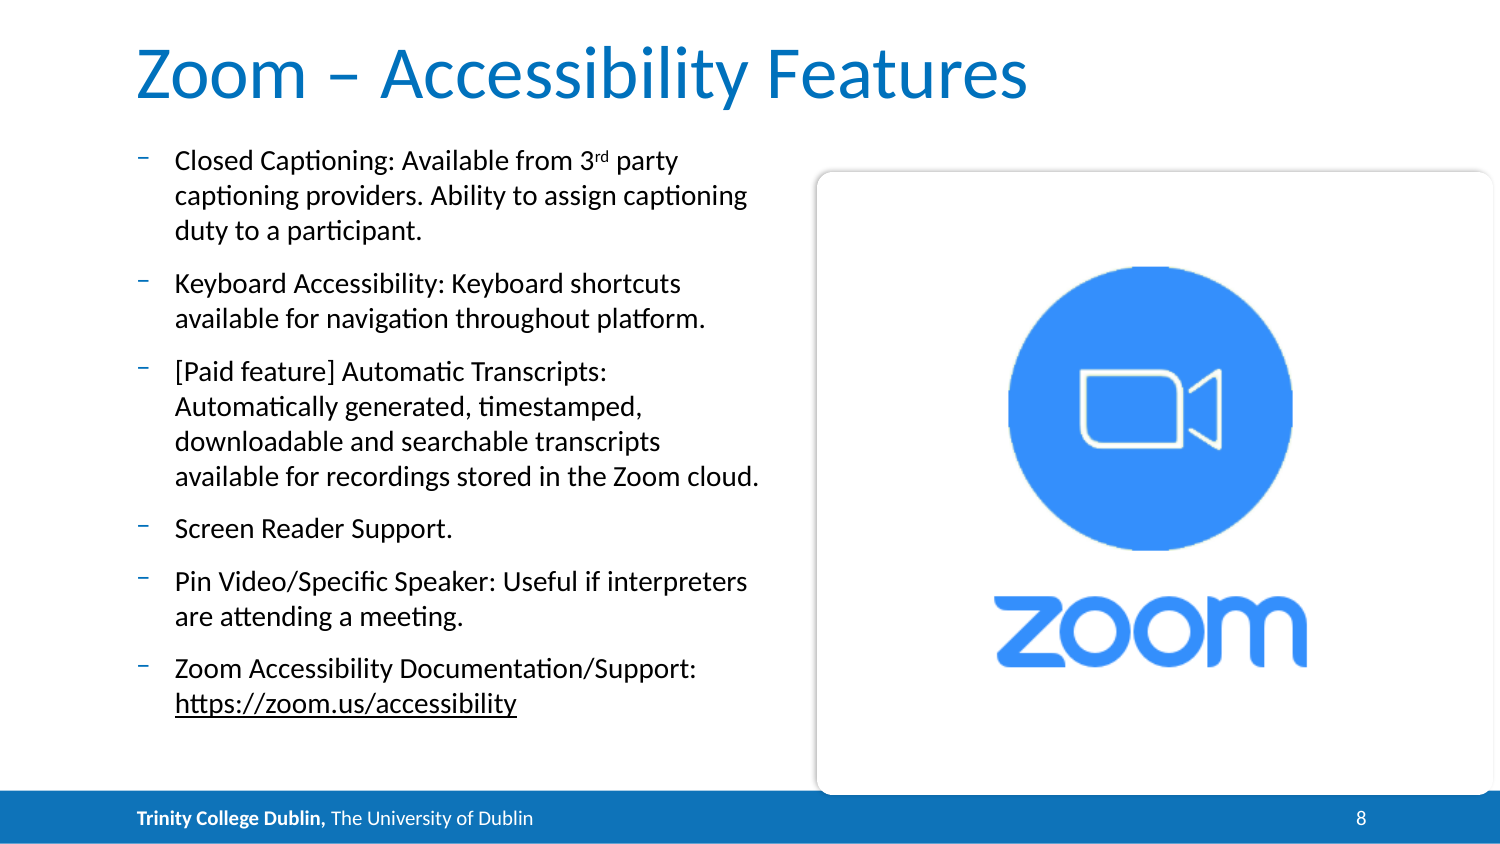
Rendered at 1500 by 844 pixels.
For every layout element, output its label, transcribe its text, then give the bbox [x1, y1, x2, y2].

list Closed Captioning: Available from 3rd party captioning providers. Ability to assign captioning duty to a participant. Keyboard Accessibility: Keyboard shortcuts available for navigation throughout platform. [Paid feature] Automatic Transcripts: Automatically generated, timestamped, downloadable and searchable transcripts available for recordings stored in the Zoom cloud. Screen Reader Support. Pin Video/Specific Speaker: Useful if interpreters are attending a meeting. Zoom Accessibility Documentation/Support: https://zoom.us/accessibility [135, 141, 763, 725]
picture [848, 202, 1462, 765]
title Zoom – Accessibility Features [135, 44, 1367, 114]
